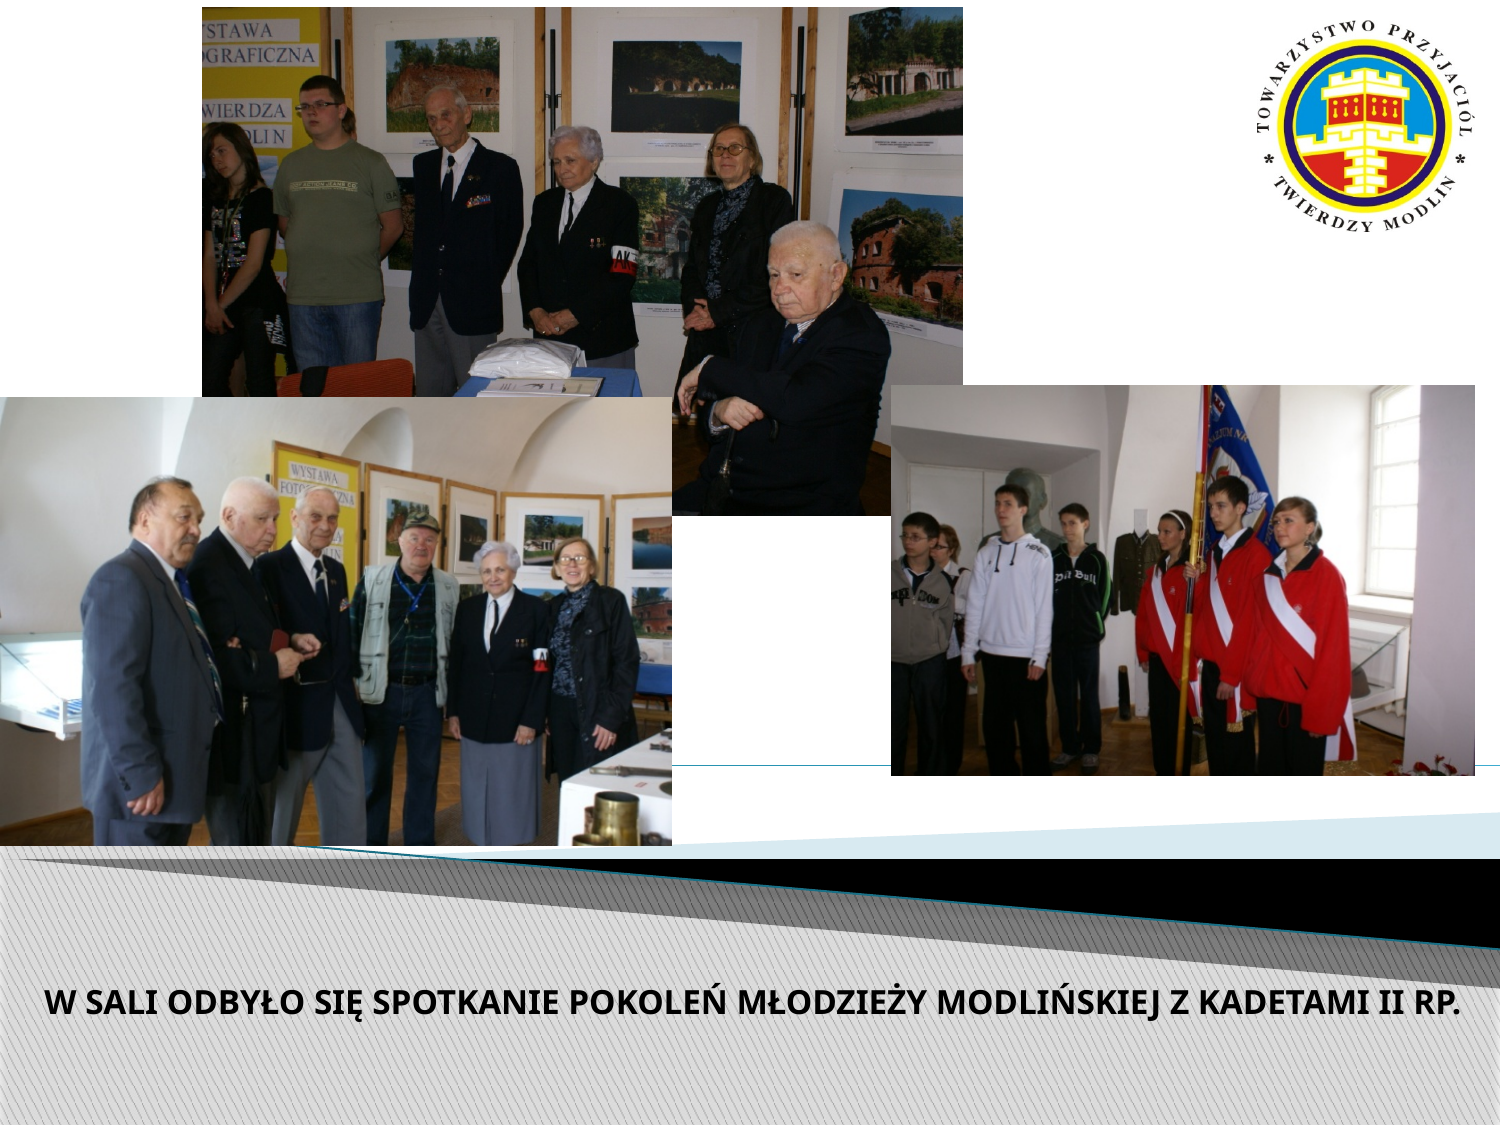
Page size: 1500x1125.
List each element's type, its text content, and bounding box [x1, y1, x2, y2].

text_box [29, 834, 1500, 980]
picture [1257, 19, 1475, 232]
picture [0, 7, 1475, 847]
text_box W SALI ODBYŁO SIĘ SPOTKANIE POKOLEŃ MŁODZIEŻY MODLIŃSKIEJ Z KADETAMI II RP. [29, 980, 1500, 1125]
